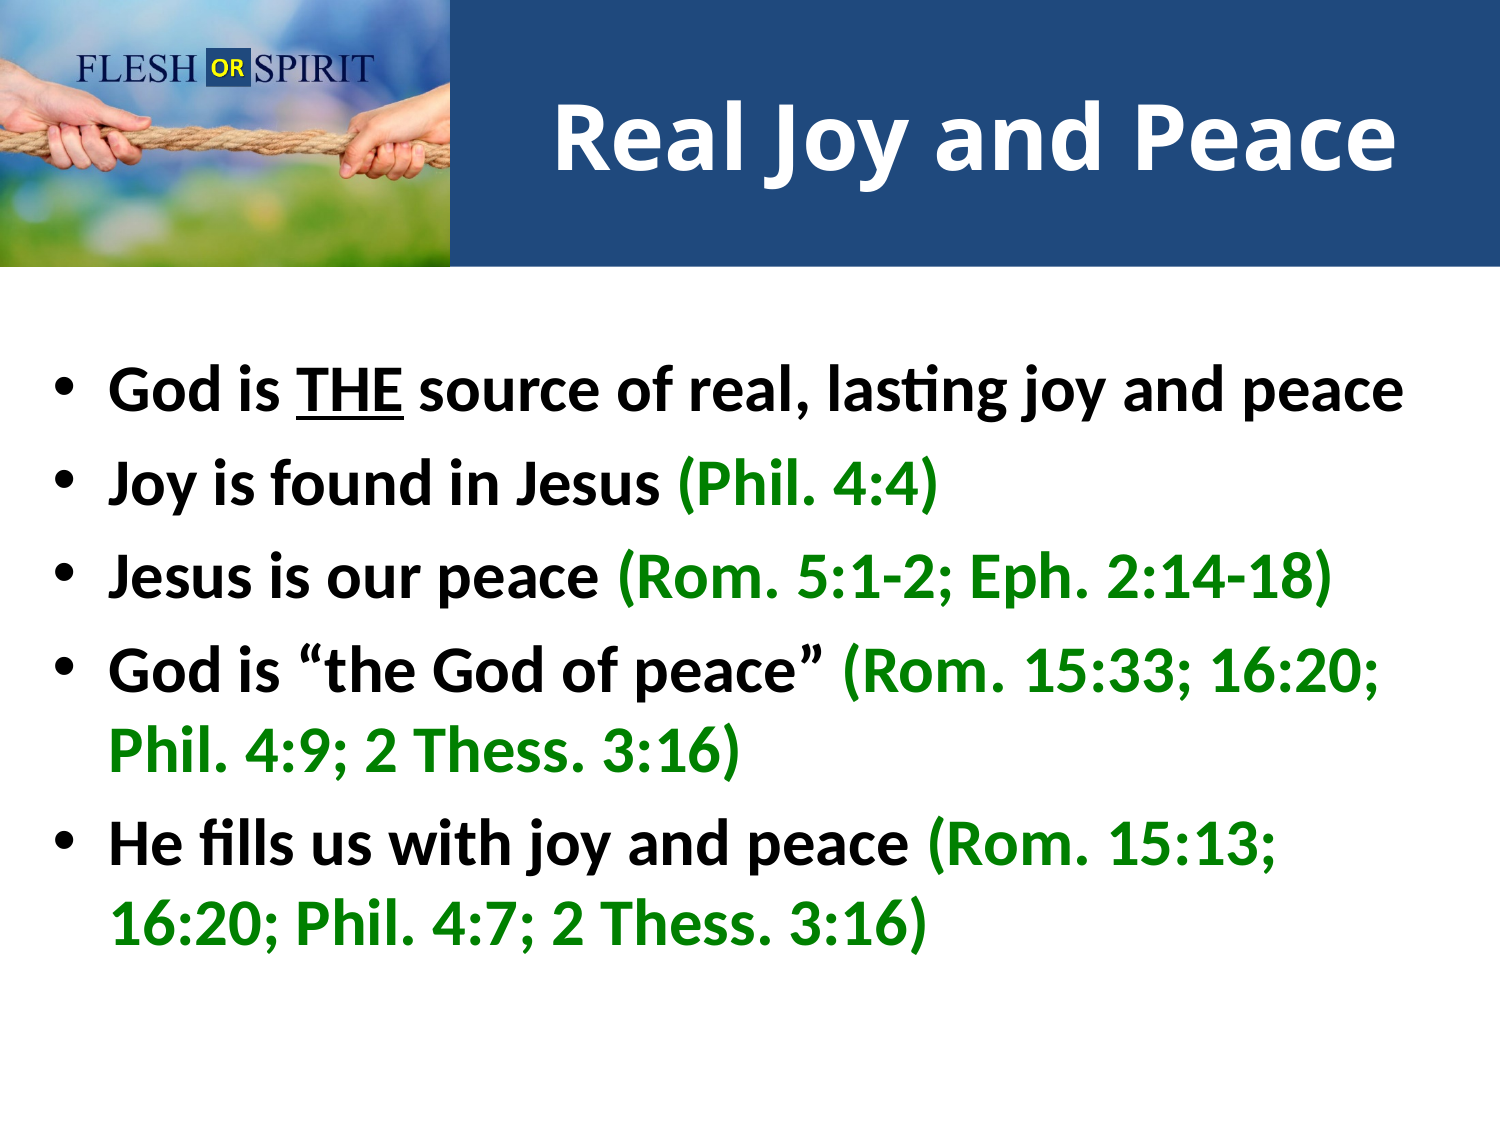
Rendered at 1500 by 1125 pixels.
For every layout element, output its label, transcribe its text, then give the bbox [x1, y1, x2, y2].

picture [0, 0, 451, 267]
title Real Joy and Peace [451, 0, 1500, 267]
list God is THE source of real, lasting joy and peace Joy is found in Jesus (Phil. 4:4) Jesus is our peace (Rom. 5:1-2; Eph. 2:14-18) God is “the God of peace” (Rom. 15:33; 16:20; Phil. 4:9; 2 Thess. 3:16) He fills us with joy and peace (Rom. 15:13; 16:20; Phil. 4:7; 2 Thess. 3:16) [37, 337, 1463, 1088]
